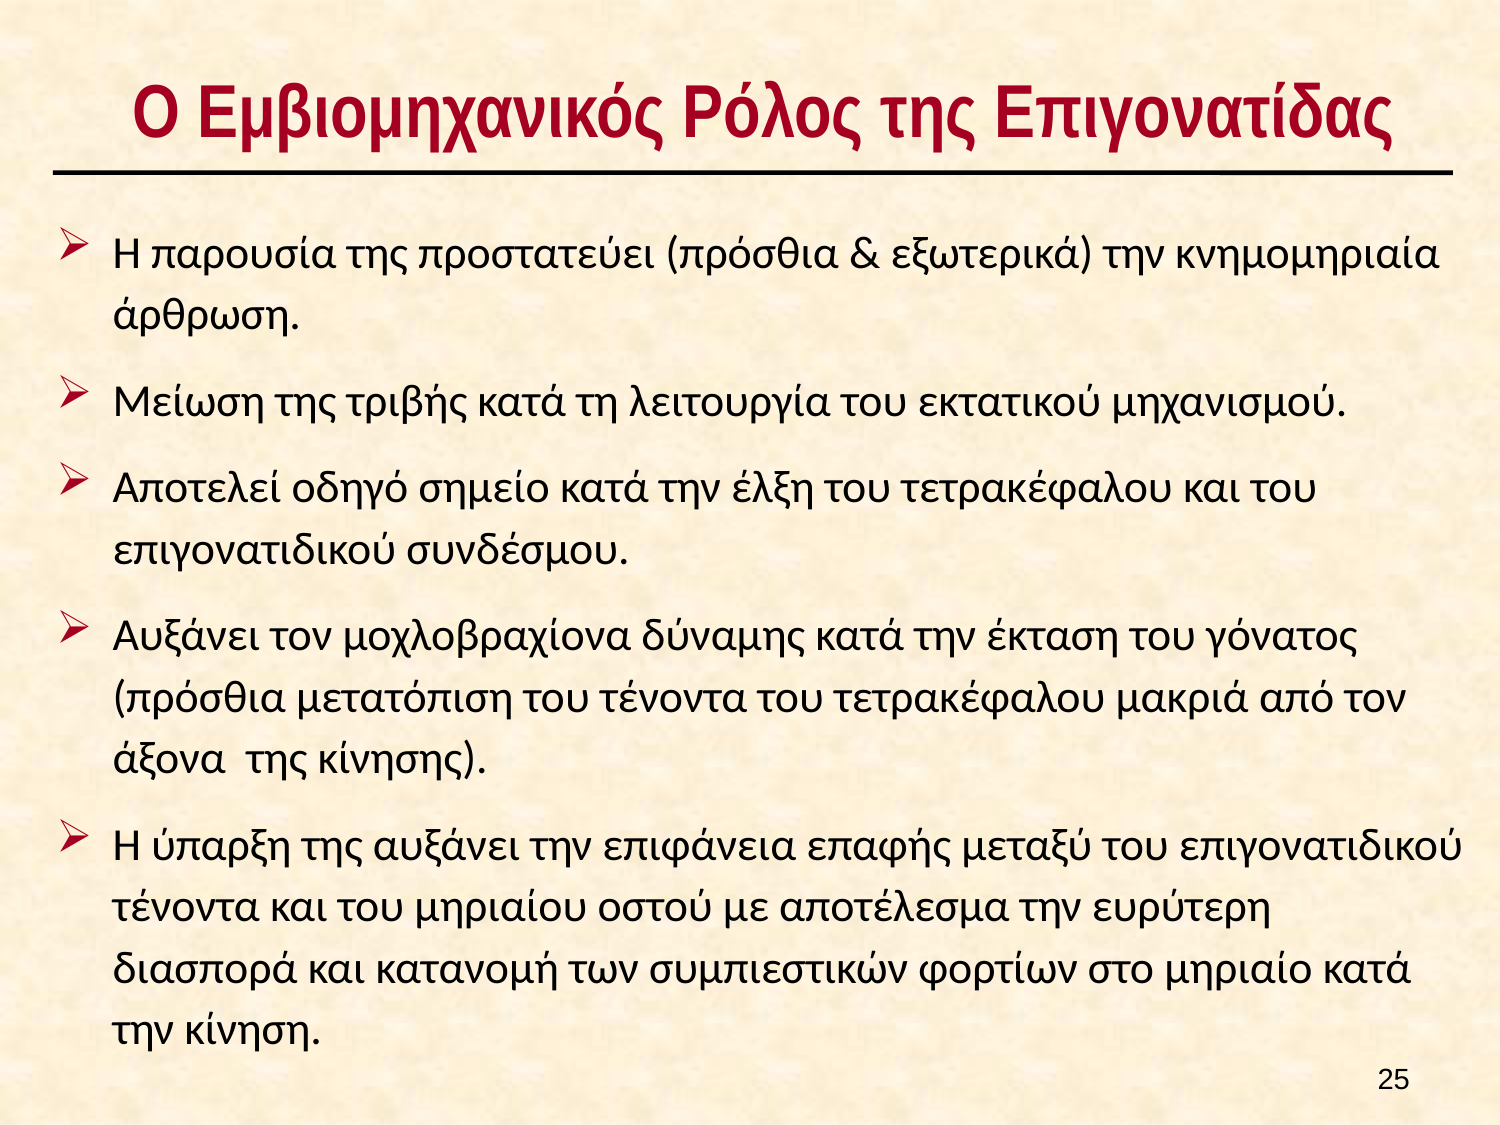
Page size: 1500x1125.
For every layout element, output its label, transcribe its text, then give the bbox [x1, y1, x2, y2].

list Η παρουσία της προστατεύει (πρόσθια & εξωτερικά) την κνημομηριαία άρθρωση. Μείωση της τριβής κατά τη λειτουργία του εκτατικού μηχανισμού. Αποτελεί οδηγό σημείο κατά την έλξη του τετρακέφαλου και του επιγονατιδικού συνδέσμου. Αυξάνει τον μοχλοβραχίονα δύναμης κατά την έκταση του γόνατος (πρόσθια μετατόπιση του τένοντα του τετρακέφαλου μακριά από τον άξονα της κίνησης). Η ύπαρξη της αυξάνει την επιφάνεια επαφής μεταξύ του επιγονατιδικού τένοντα και του μηριαίου οστού με αποτέλεσμα την ευρύτερη διασπορά και κατανομή των συμπιεστικών φορτίων στο μηριαίο κατά την κίνηση. [41, 208, 1483, 1094]
picture [0, 0, 1500, 1125]
slide_number 24 [1074, 1024, 1426, 1103]
title Ο Εμβιομηχανικός Ρόλος της Επιγονατίδας [35, 30, 1475, 185]
